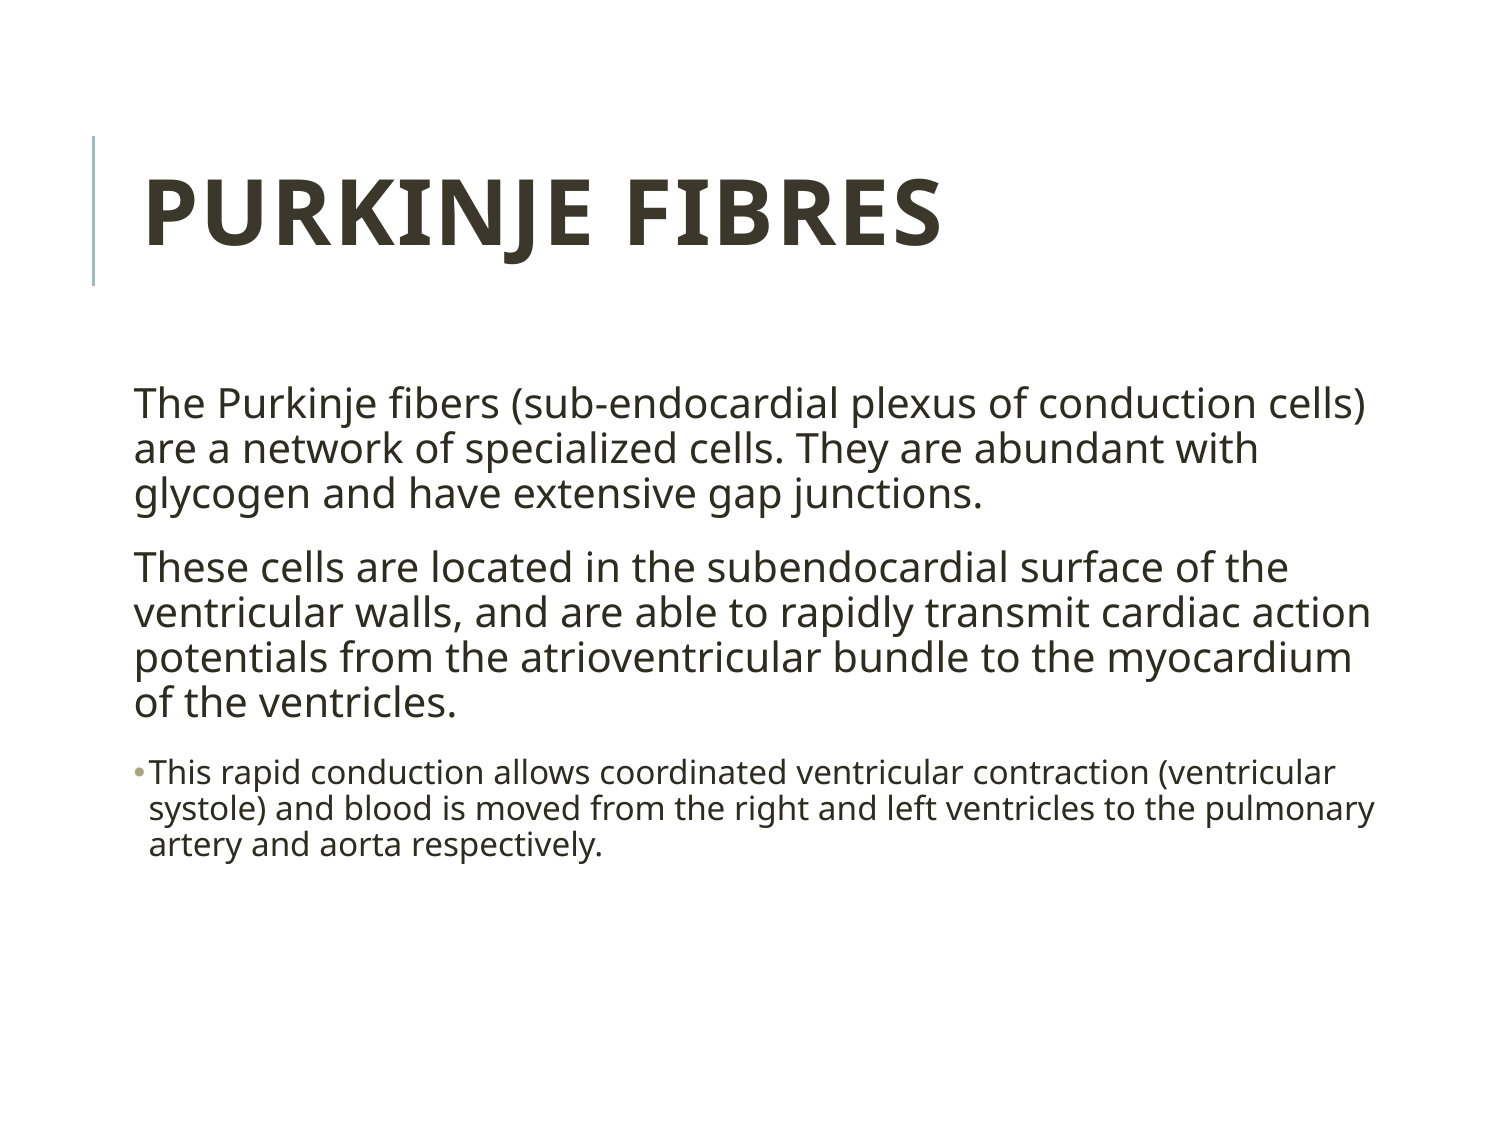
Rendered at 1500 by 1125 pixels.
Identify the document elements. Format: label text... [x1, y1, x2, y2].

text_box Purkinje Fibres [125, 95, 1322, 342]
text_box The Purkinje fibers (sub-endocardial plexus of conduction cells) are a network of specialized cells. They are abundant with glycogen and have extensive gap junctions. These cells are located in the subendocardial surface of the ventricular walls, and are able to rapidly transmit cardiac action potentials from the atrioventricular bundle to the myocardium of the ventricles. This rapid conduction allows coordinated ventricular contraction (ventricular systole) and blood is moved from the right and left ventricles to the pulmonary artery and aorta respectively. [126, 374, 1388, 1035]
